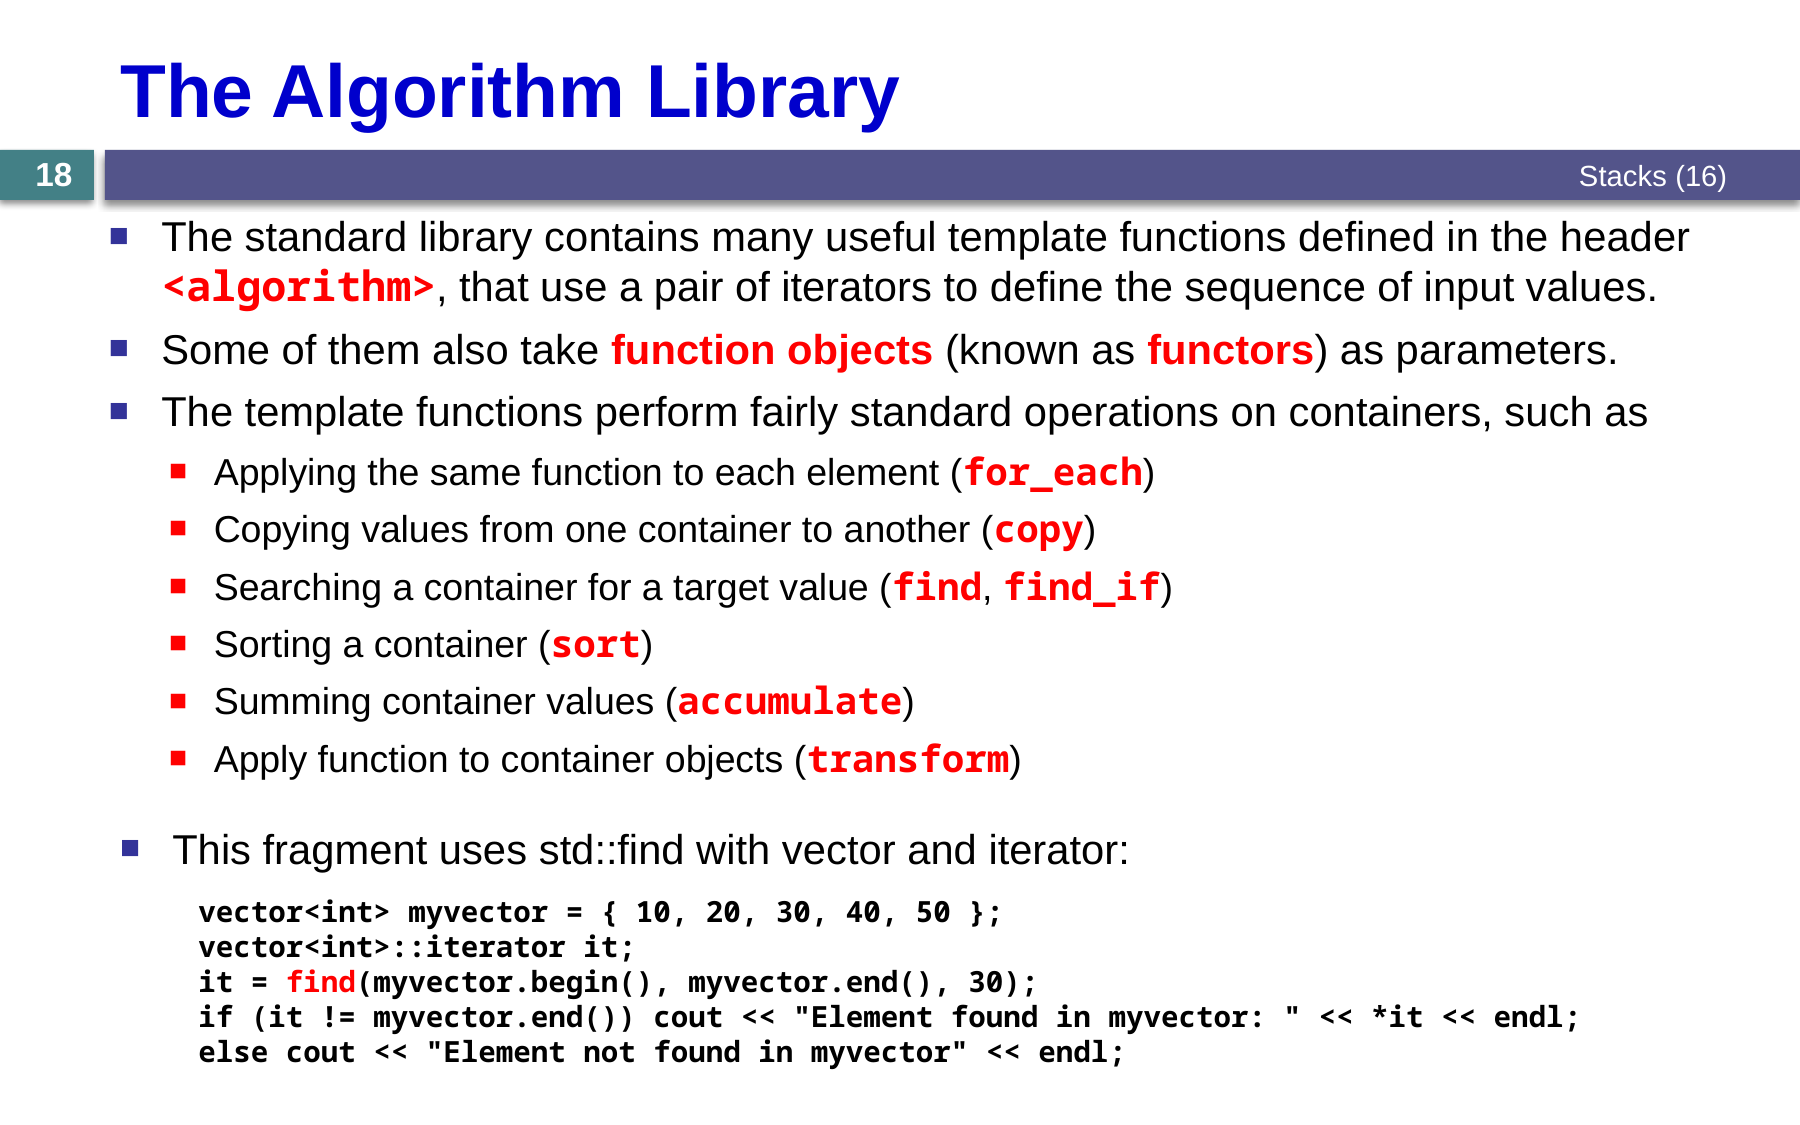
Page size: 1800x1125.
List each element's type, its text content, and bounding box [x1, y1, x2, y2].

footer Stacks (16) [675, 149, 1743, 202]
title The Algorithm Library [105, 27, 1743, 149]
slide_number 18 [0, 150, 108, 196]
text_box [104, 824, 1695, 1078]
list The standard library contains many useful template functions defined in the header <algorithm>, that use a pair of iterators to define the sequence of input values. Some of them also take function objects (known as functors) as parameters. The template functions perform fairly standard operations on containers, such as Applying the same function to each element (for_each) Copying values from one container to another (copy) Searching a container for a target value (find, find_if) Sorting a container (sort) Summing container values (accumulate) Apply function to container objects (transform) [93, 202, 1743, 1082]
